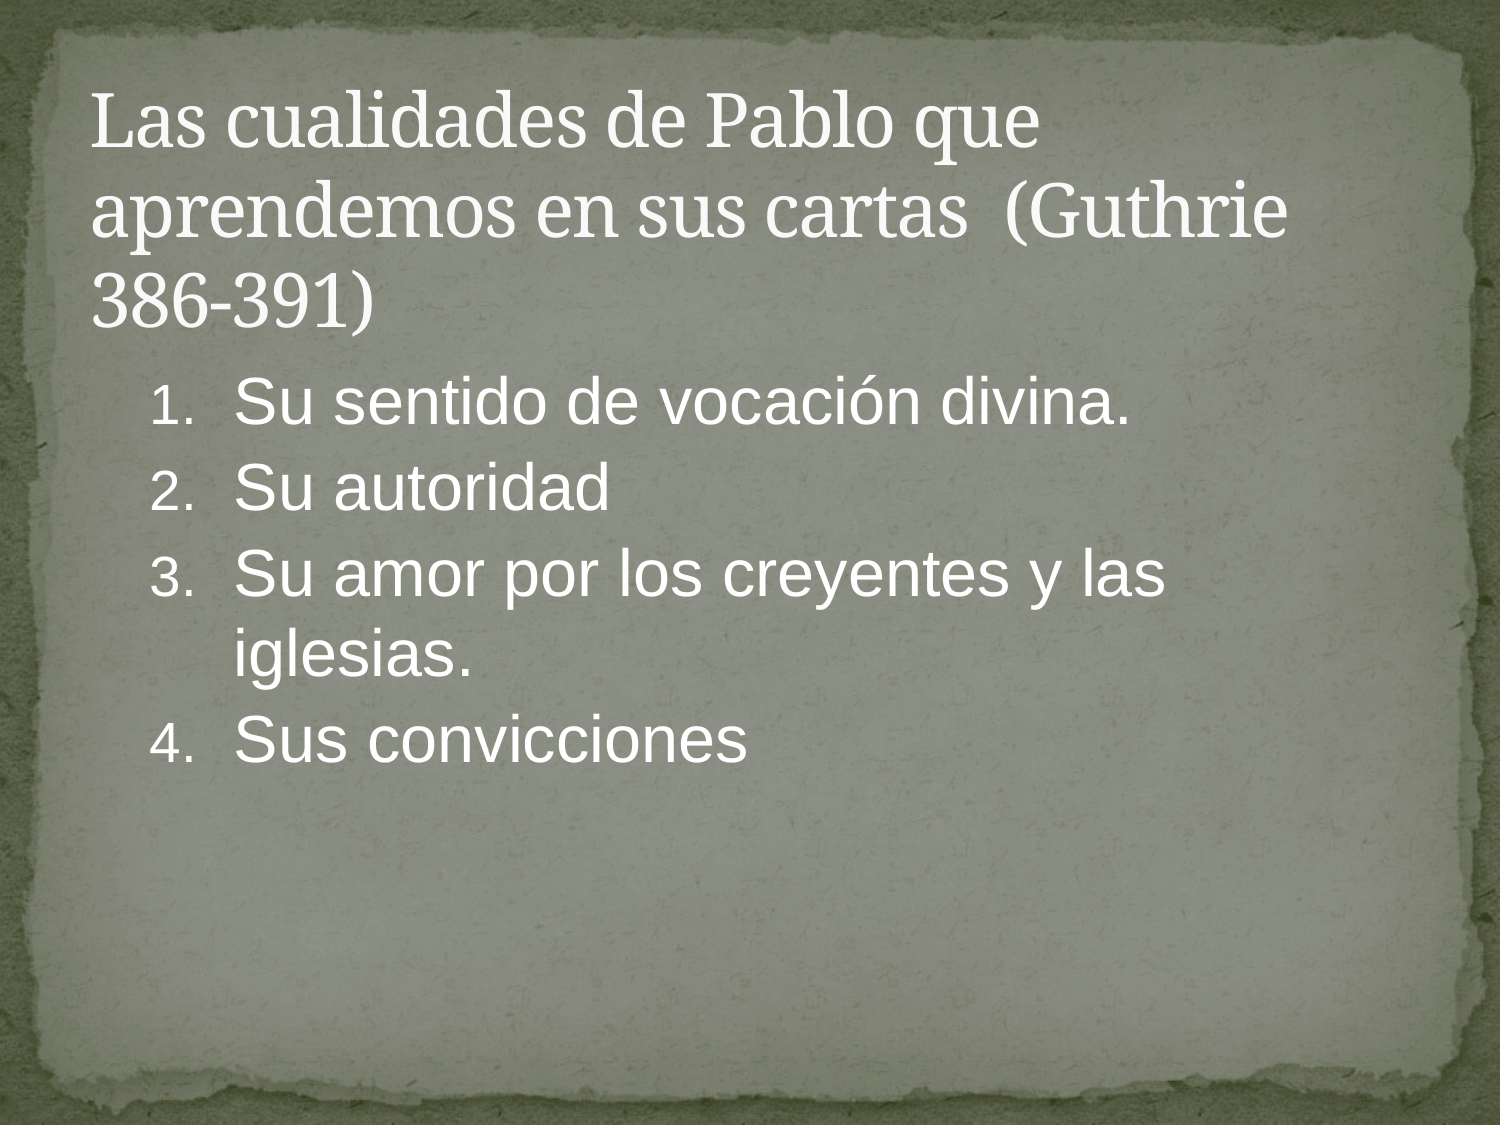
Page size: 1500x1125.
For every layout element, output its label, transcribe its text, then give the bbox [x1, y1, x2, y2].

title Las cualidades de Pablo que aprendemos en sus cartas (Guthrie 386-391) [74, 62, 1425, 350]
list Su sentido de vocación divina. Su autoridad Su amor por los creyentes y las iglesias. Sus convicciones [75, 350, 1425, 1100]
